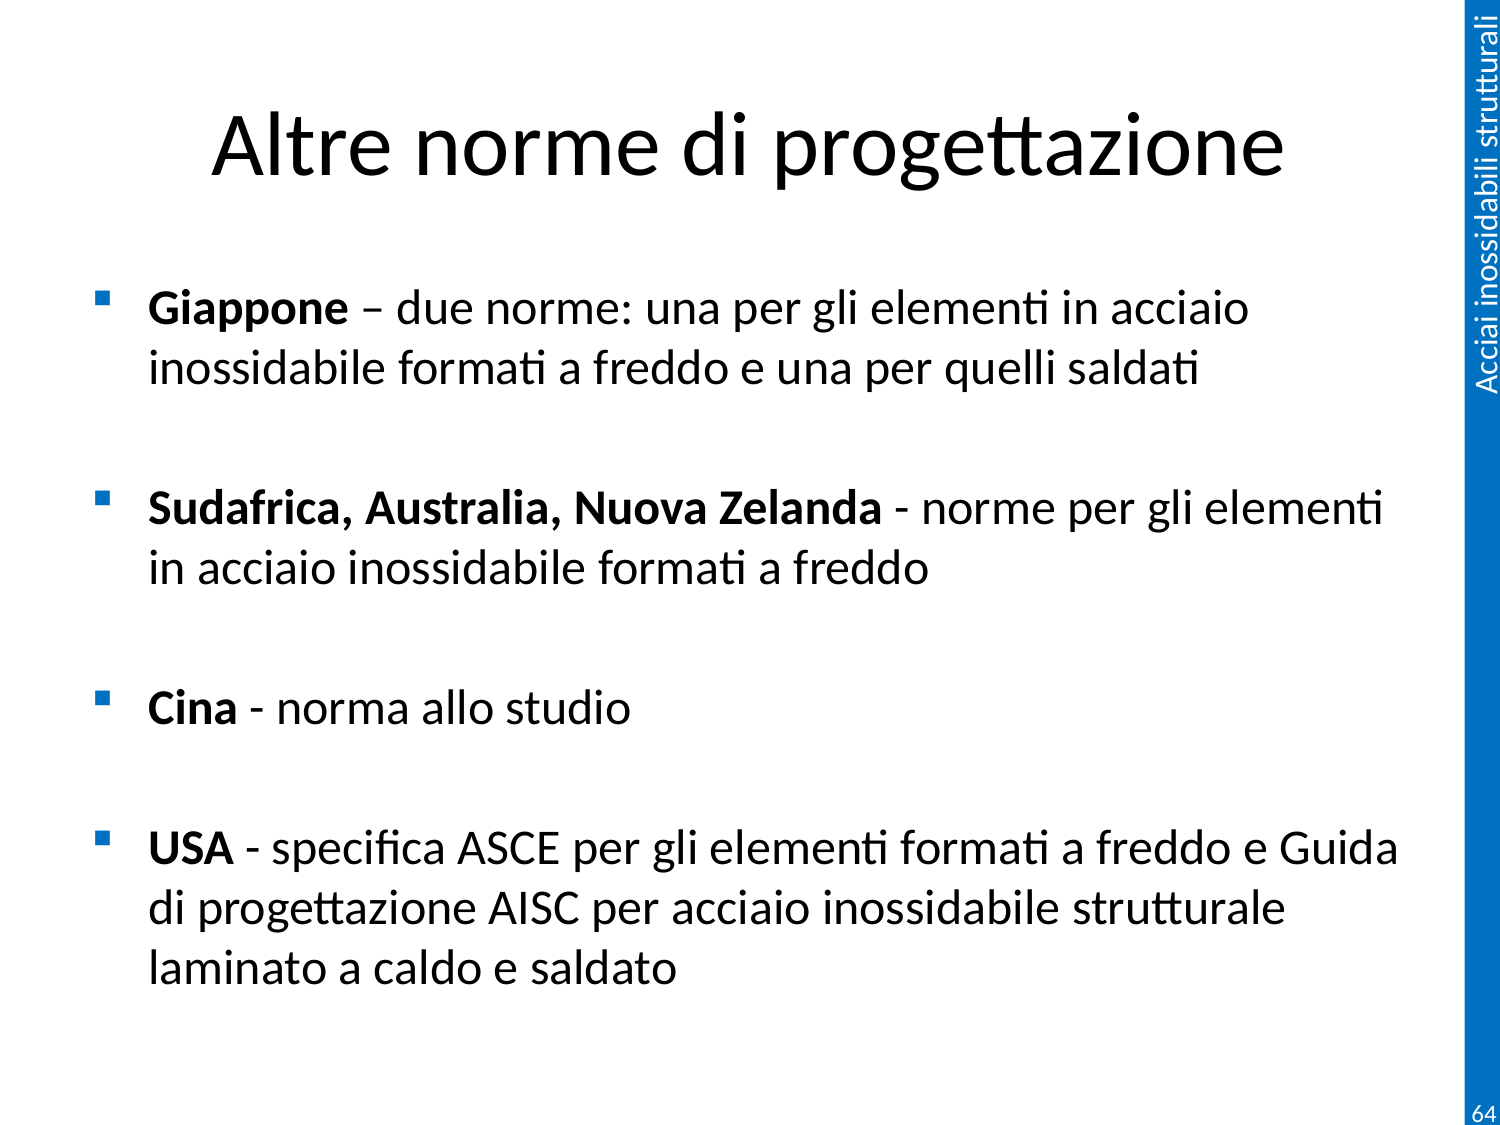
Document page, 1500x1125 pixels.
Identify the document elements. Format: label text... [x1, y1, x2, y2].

title Altre norme di progettazione [74, 44, 1426, 233]
list Giappone – due norme: una per gli elementi in acciaio inossidabile formati a freddo e una per quelli saldati Sudafrica, Australia, Nuova Zelanda - norme per gli elementi in acciaio inossidabile formati a freddo Cina - norma allo studio USA - specifica ASCE per gli elementi formati a freddo e Guida di progettazione AISC per acciaio inossidabile strutturale laminato a caldo e saldato [76, 266, 1428, 1010]
slide_number 64 [1446, 1082, 1500, 1125]
